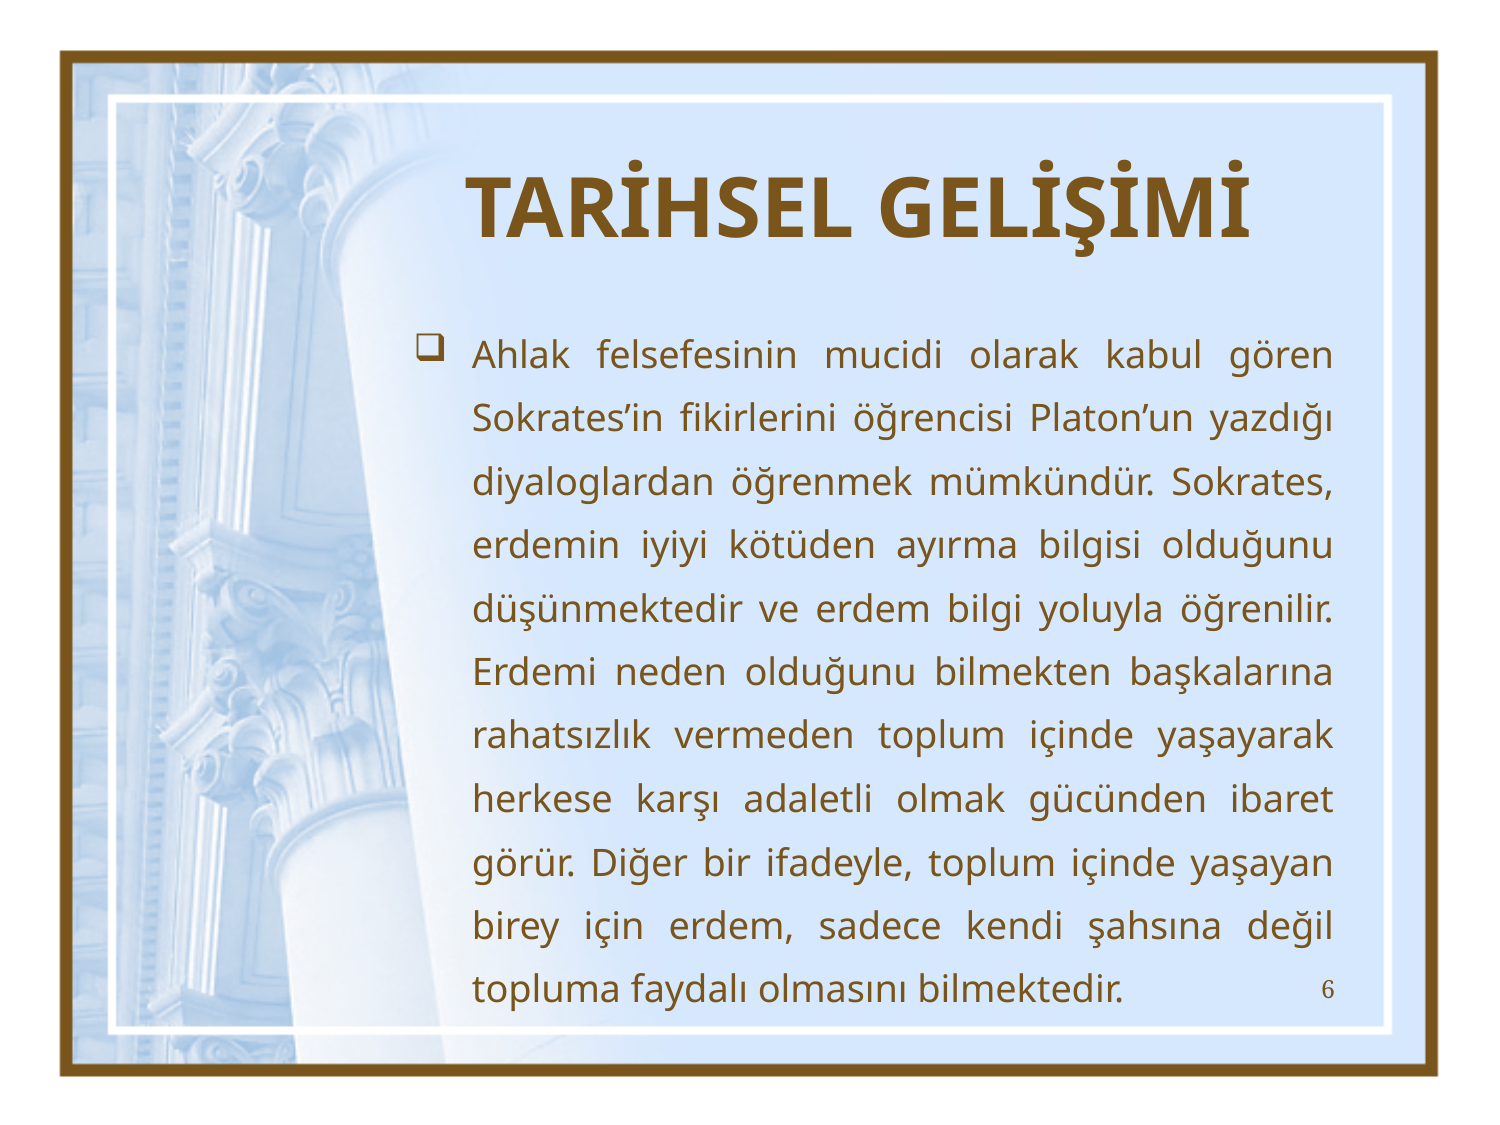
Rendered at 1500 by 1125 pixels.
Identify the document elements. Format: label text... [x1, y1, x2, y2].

picture [0, 0, 1500, 1125]
title TARİHSEL GELİŞİMİ [449, 129, 1350, 280]
slide_number 6 [1062, 965, 1351, 1029]
list Ahlak felsefesinin mucidi olarak kabul gören Sokrates’in fikirlerini öğrencisi Platon’un yazdığı diyaloglardan öğrenmek mümkündür. Sokrates, erdemin iyiyi kötüden ayırma bilgisi olduğunu düşünmektedir ve erdem bilgi yoluyla öğrenilir. Erdemi neden olduğunu bilmekten başkalarına rahatsızlık vermeden toplum içinde yaşayarak herkese karşı adaletli olmak gücünden ibaret görür. Diğer bir ifadeyle, toplum içinde yaşayan birey için erdem, sadece kendi şahsına değil topluma faydalı olmasını bilmektedir. [398, 304, 1350, 1032]
